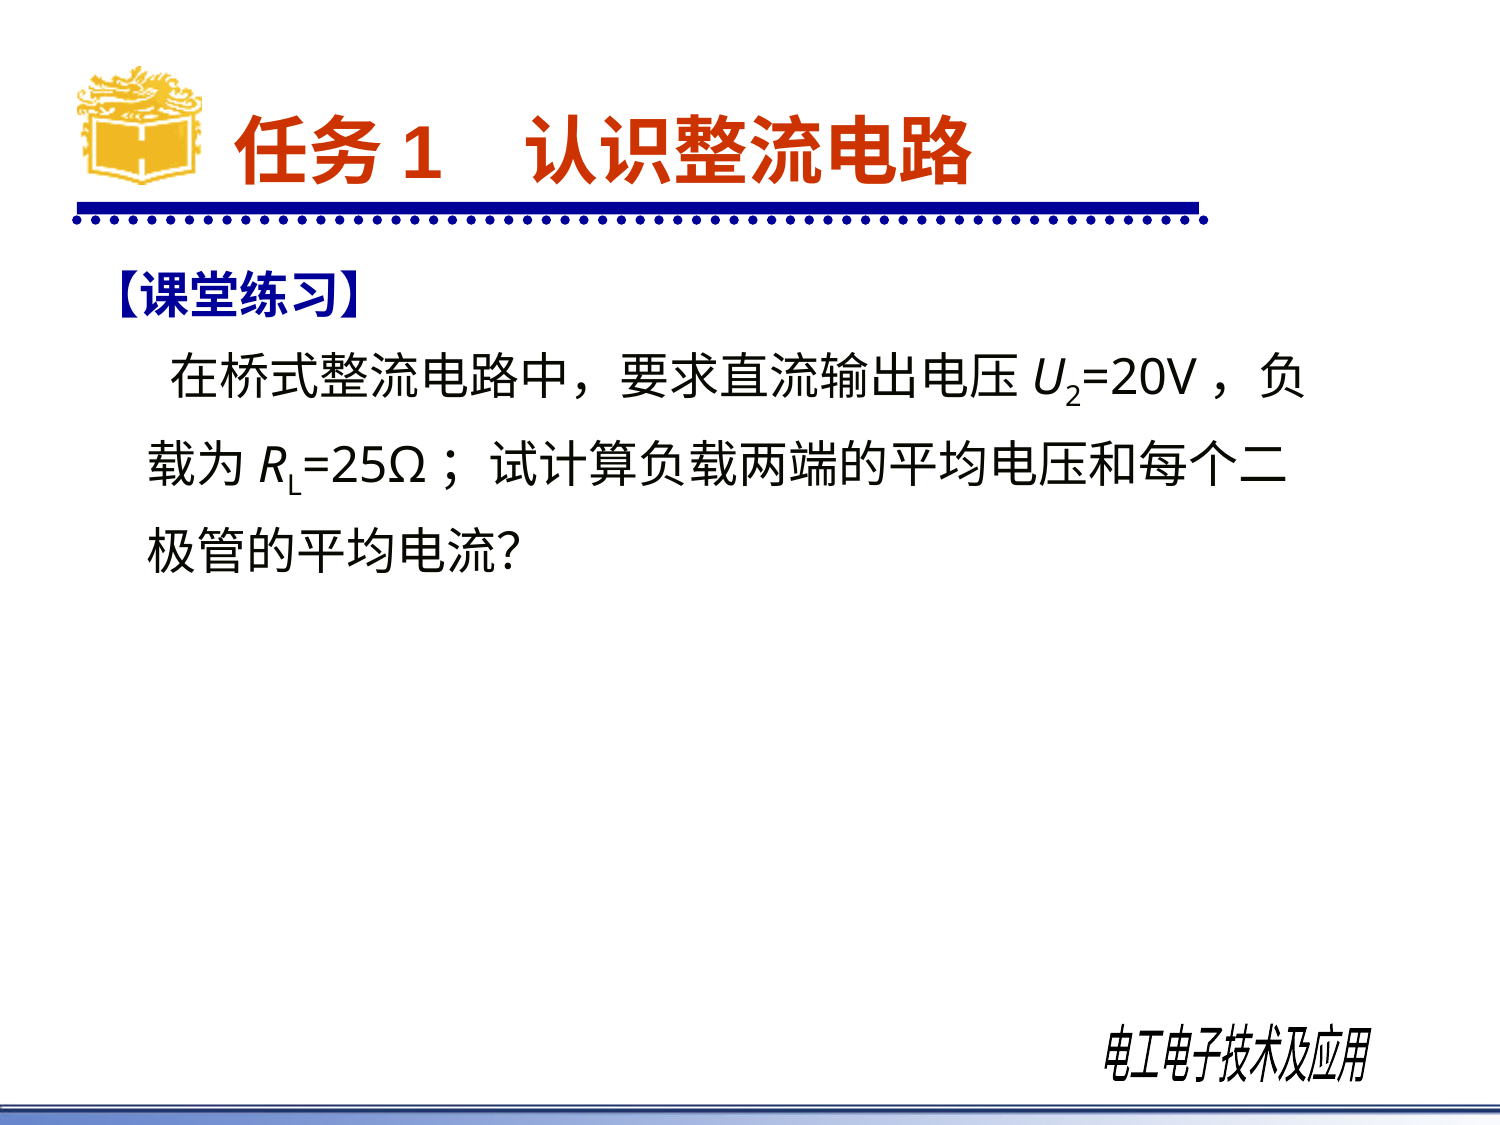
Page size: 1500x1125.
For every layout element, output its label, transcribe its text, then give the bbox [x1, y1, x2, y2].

text_box 任务1 认识整流电路 [218, 78, 1133, 201]
picture [0, 1103, 1500, 1125]
list 【课堂练习】 在桥式整流电路中，要求直流输出电压U2=20V，负载为RL=25Ω；试计算负载两端的平均电压和每个二极管的平均电流？ [74, 262, 1353, 563]
